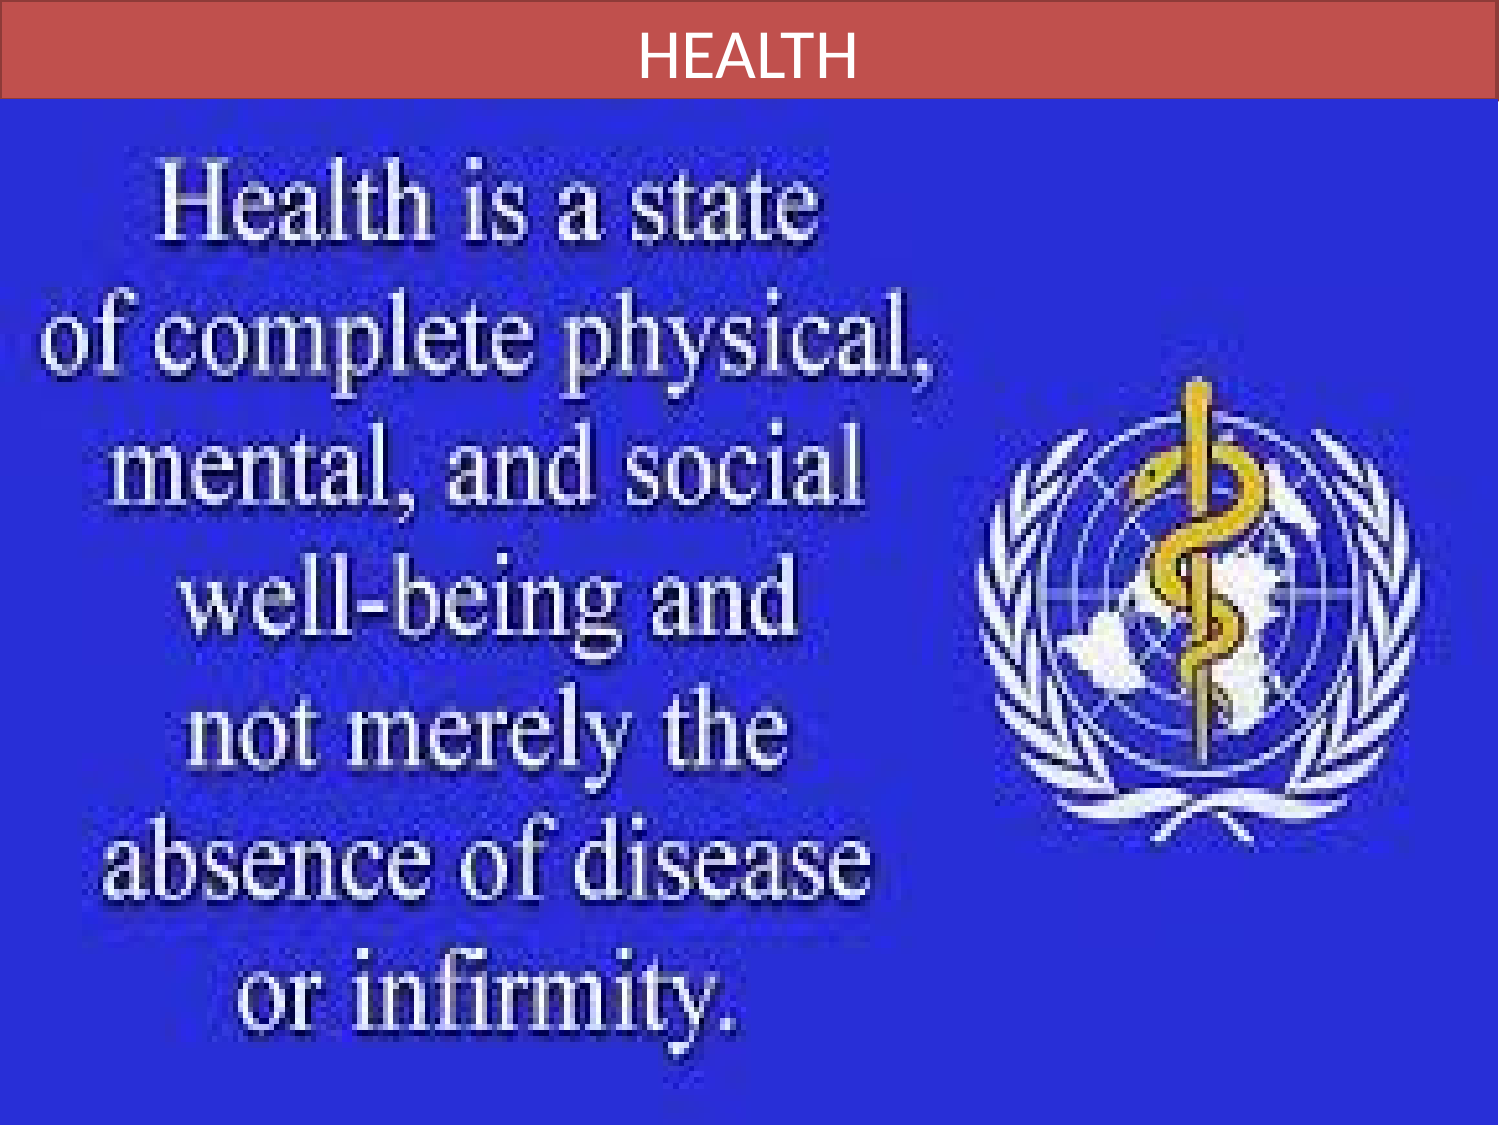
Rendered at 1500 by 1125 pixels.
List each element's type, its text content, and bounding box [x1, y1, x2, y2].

title HEALTH [0, 0, 1499, 101]
picture [0, 99, 1498, 1125]
